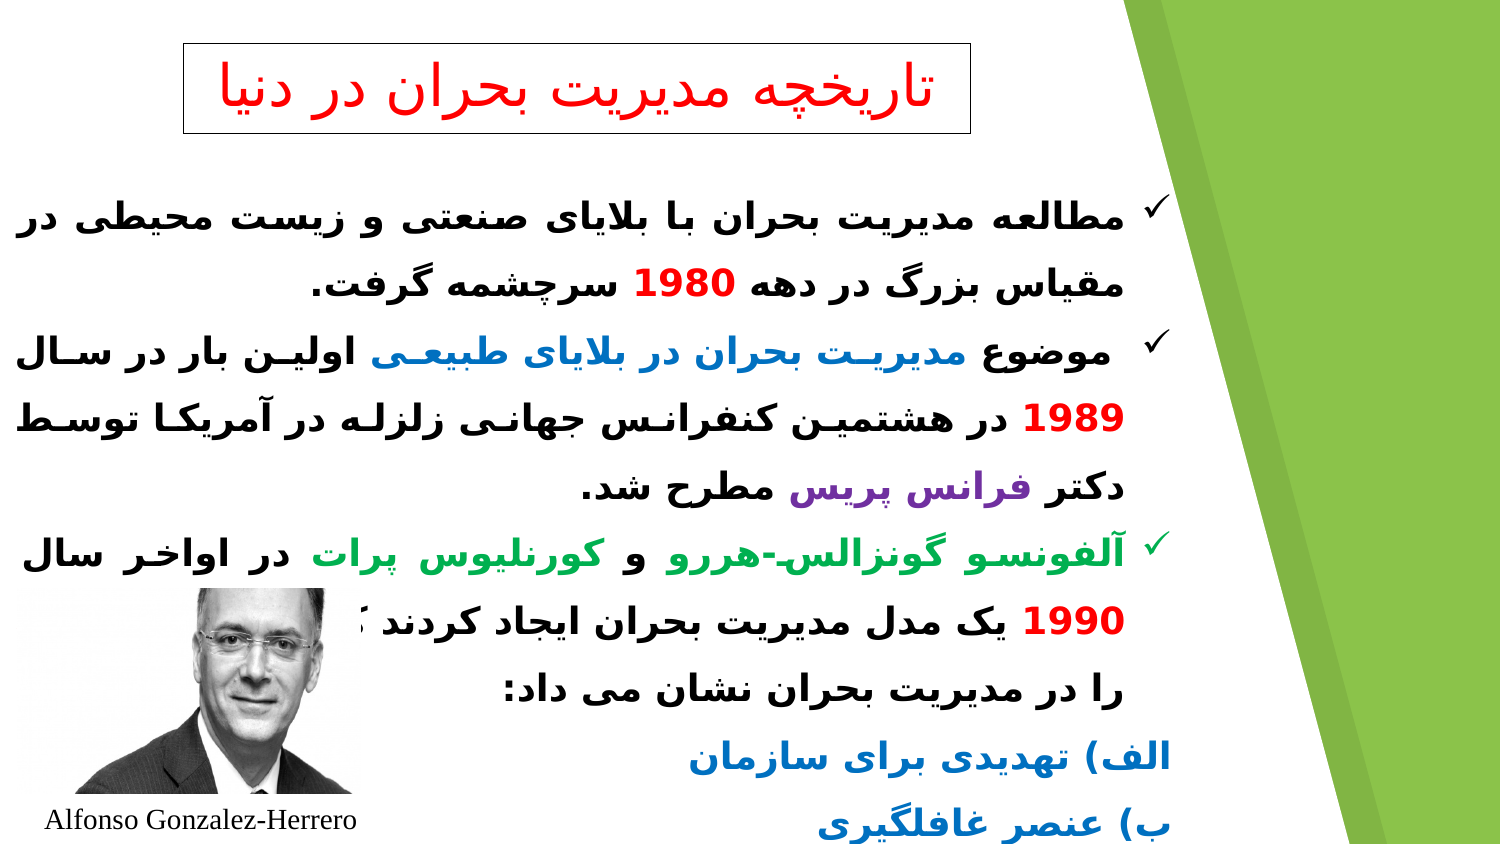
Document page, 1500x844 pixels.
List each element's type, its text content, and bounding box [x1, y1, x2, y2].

text_box مطالعه مدیریت بحران با بلایای صنعتی و زیست محیطی در مقیاس بزرگ در دهه 1980 سرچشمه گرفت. موضوع مدیریت بحران در بلایای طبیعی اولین بار در سال 1989 در هشتمین کنفرانس جهانی زلزله در آمریکا توسط دکتر فرانس پریس مطرح شد. آلفونسو گونزالس-هررو و کورنلیوس پرات در اواخر سال 1990 یک مدل مدیریت بحران ایجاد کردند که در آن سه مرحله را در مدیریت بحران نشان می داد: الف) تهدیدی برای سازمان ب) عنصر غافلگیری ج) زمان کوتاه تصمیم گیری [0, 161, 1188, 844]
picture [17, 587, 361, 794]
text_box تاریخچه مدیریت بحران در دنیا [183, 43, 971, 134]
text_box Alfonso Gonzalez-Herrero [29, 793, 443, 843]
